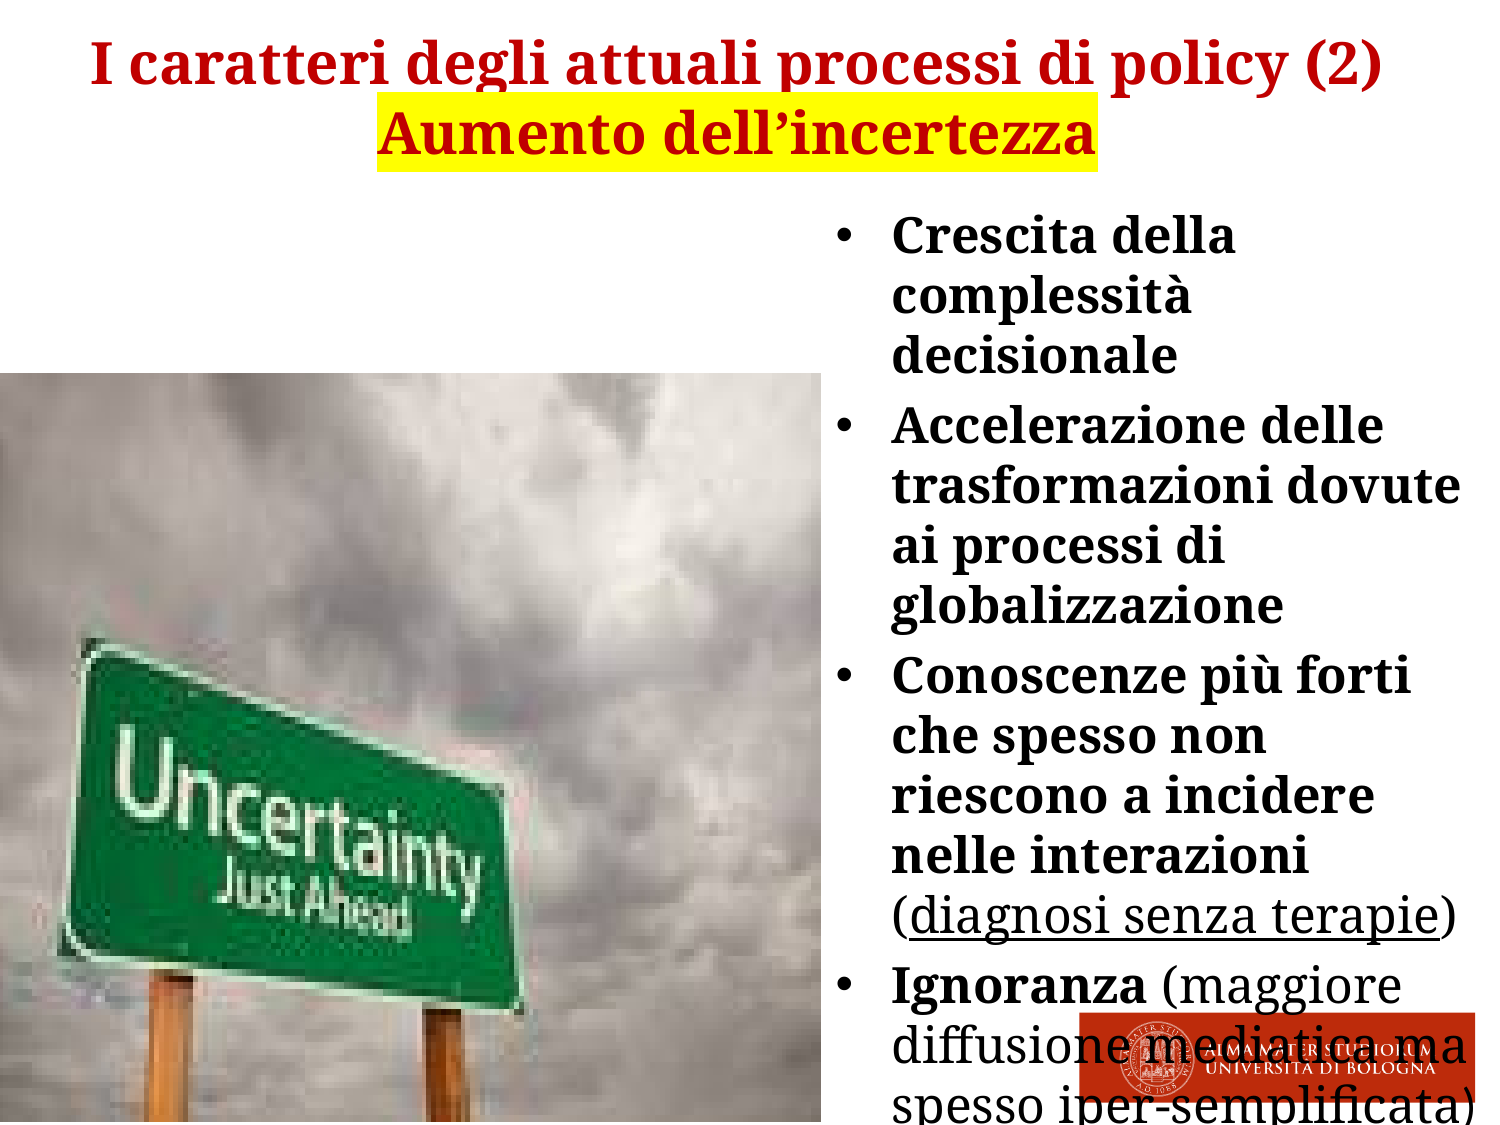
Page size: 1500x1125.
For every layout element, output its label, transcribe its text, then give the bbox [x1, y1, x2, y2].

picture [0, 373, 822, 1122]
title I caratteri degli attuali processi di policy (2) Aumento dell’incertezza [62, 19, 1413, 161]
picture [1112, 1014, 1442, 1102]
